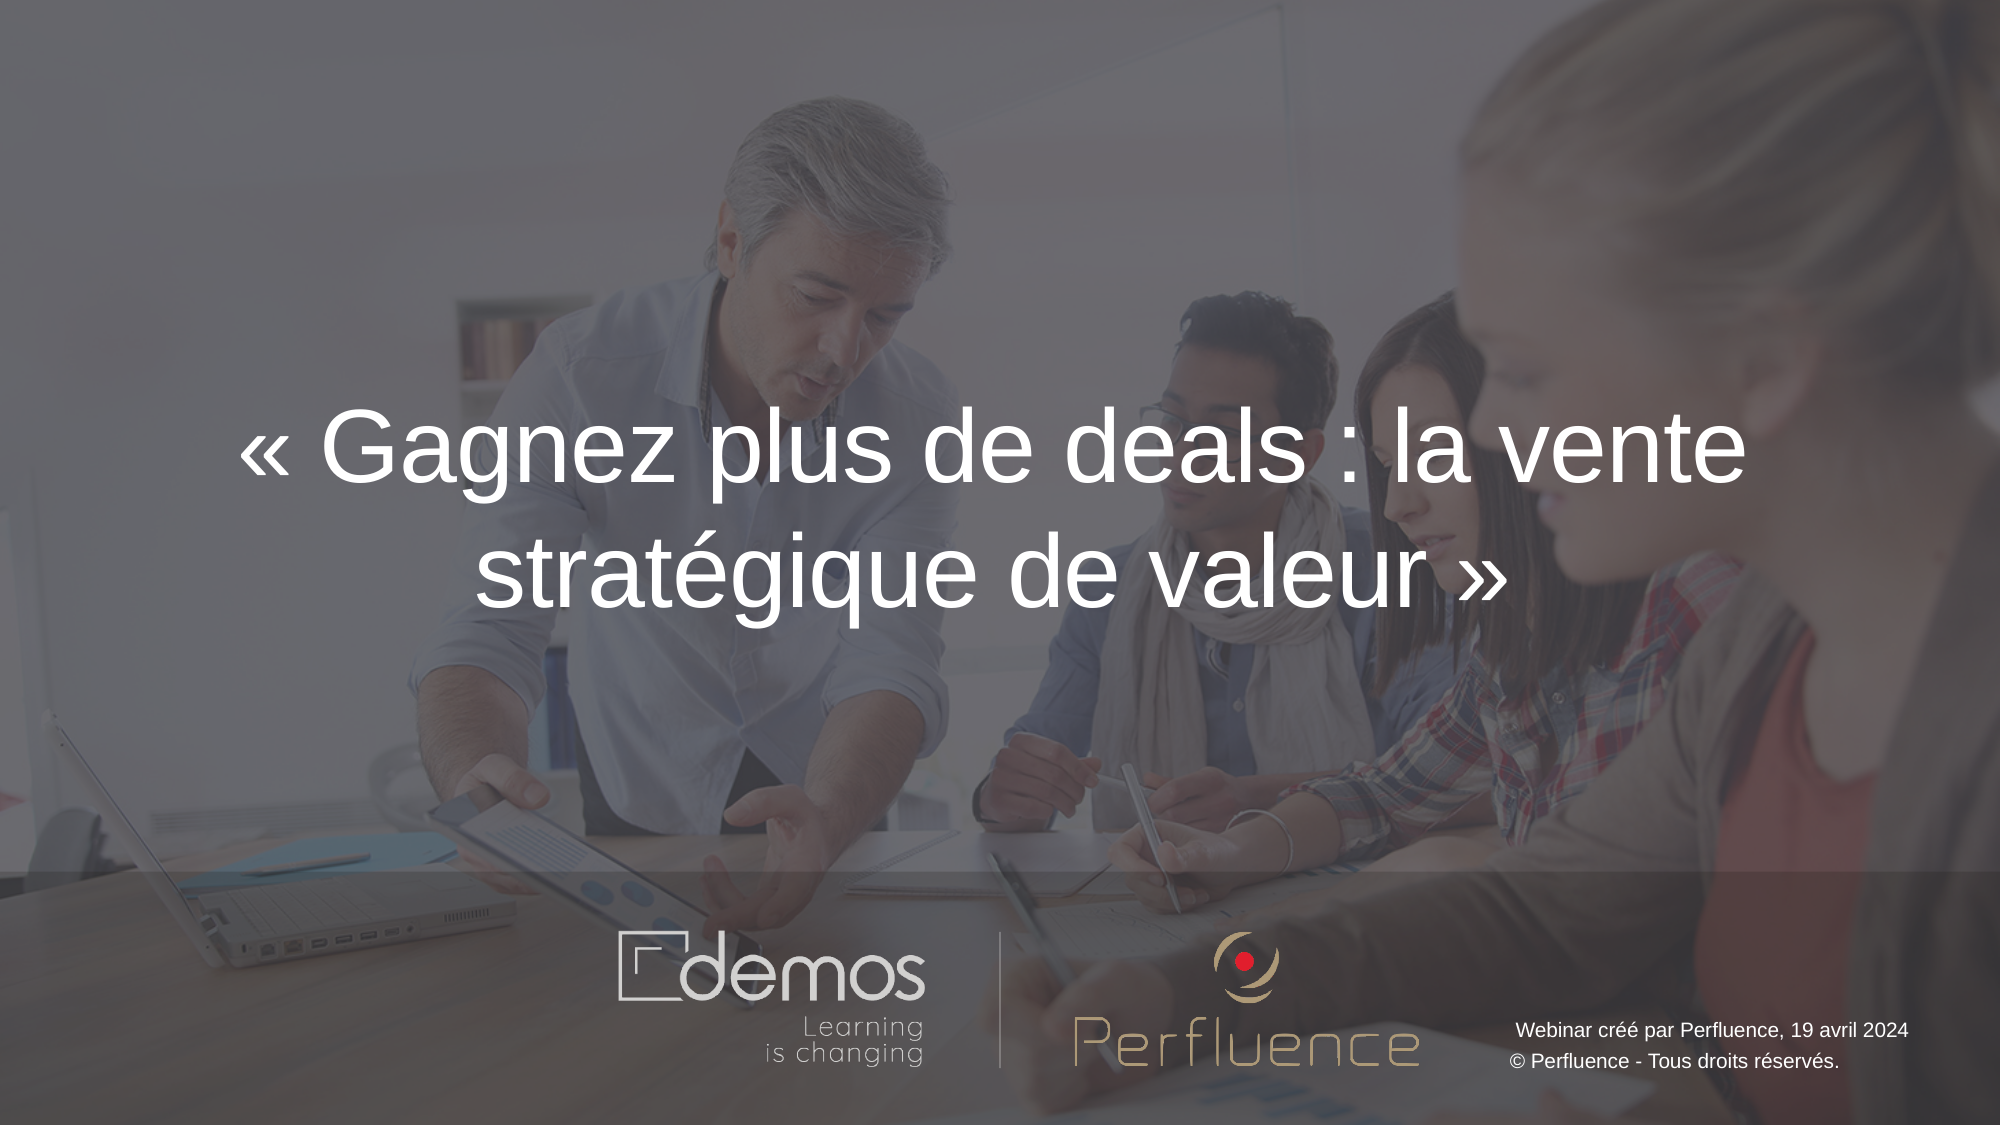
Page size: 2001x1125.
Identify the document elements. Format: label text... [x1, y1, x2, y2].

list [1073, 930, 1420, 1067]
list Webinar créé par Perfluence, 19 avril 2024 © Perfluence - Tous droits réservés. [1509, 1016, 1924, 1103]
list « Gagnez plus de deals : la vente stratégique de valeur » [204, 378, 1781, 704]
text_box [0, 871, 2000, 1125]
